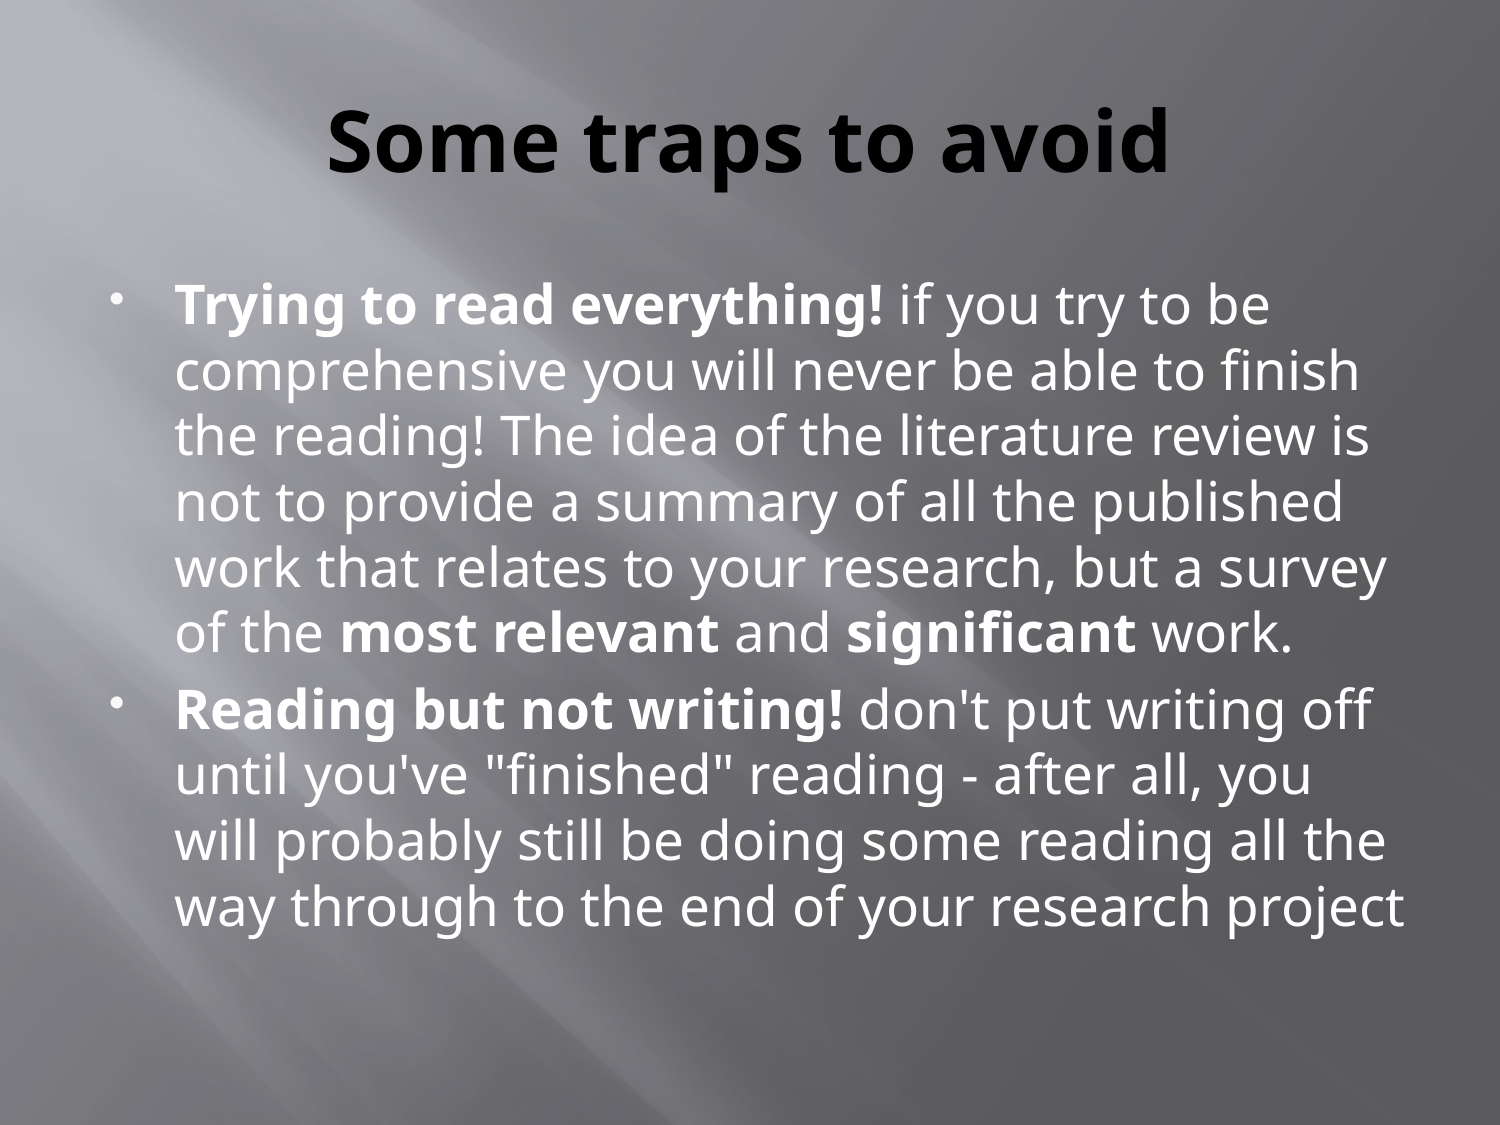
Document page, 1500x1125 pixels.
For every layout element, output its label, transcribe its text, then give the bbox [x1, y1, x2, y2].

list Trying to read everything! if you try to be comprehensive you will never be able to finish the reading! The idea of the literature review is not to provide a summary of all the published work that relates to your research, but a survey of the most relevant and significant work. Reading but not writing! don't put writing off until you've "finished" reading - after all, you will probably still be doing some reading all the way through to the end of your research project [75, 262, 1425, 1035]
title Some traps to avoid [75, 45, 1425, 233]
